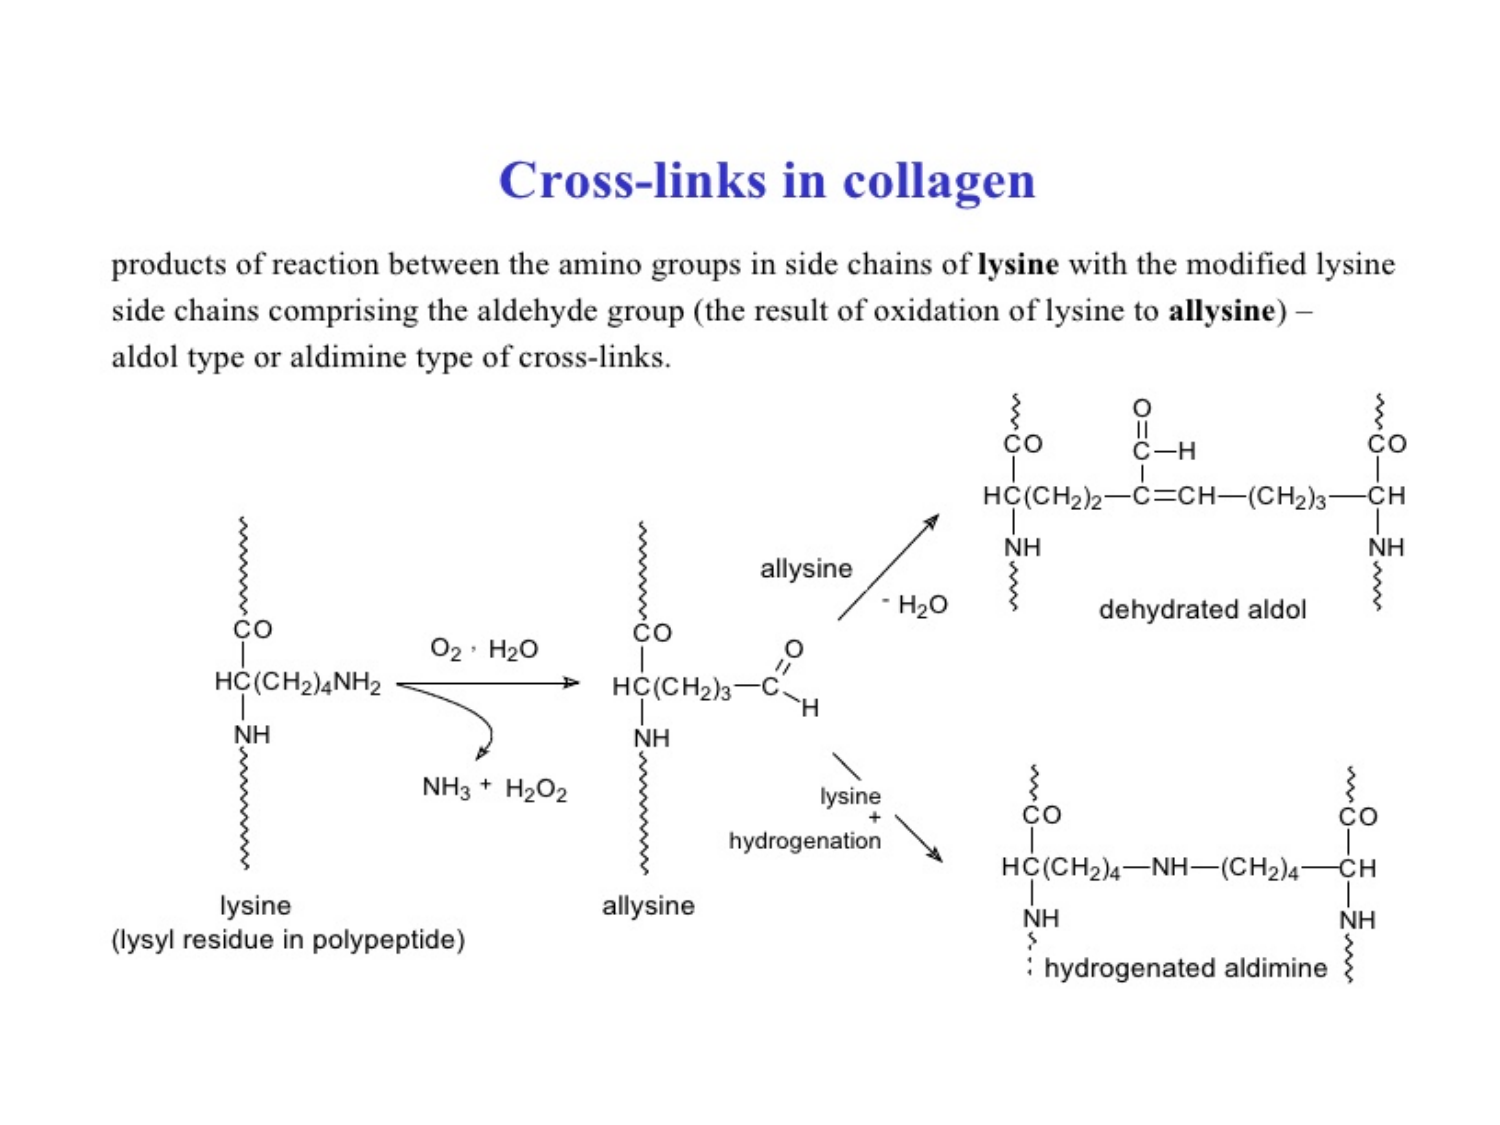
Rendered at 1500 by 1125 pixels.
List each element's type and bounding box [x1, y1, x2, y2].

picture [99, 89, 1438, 1063]
